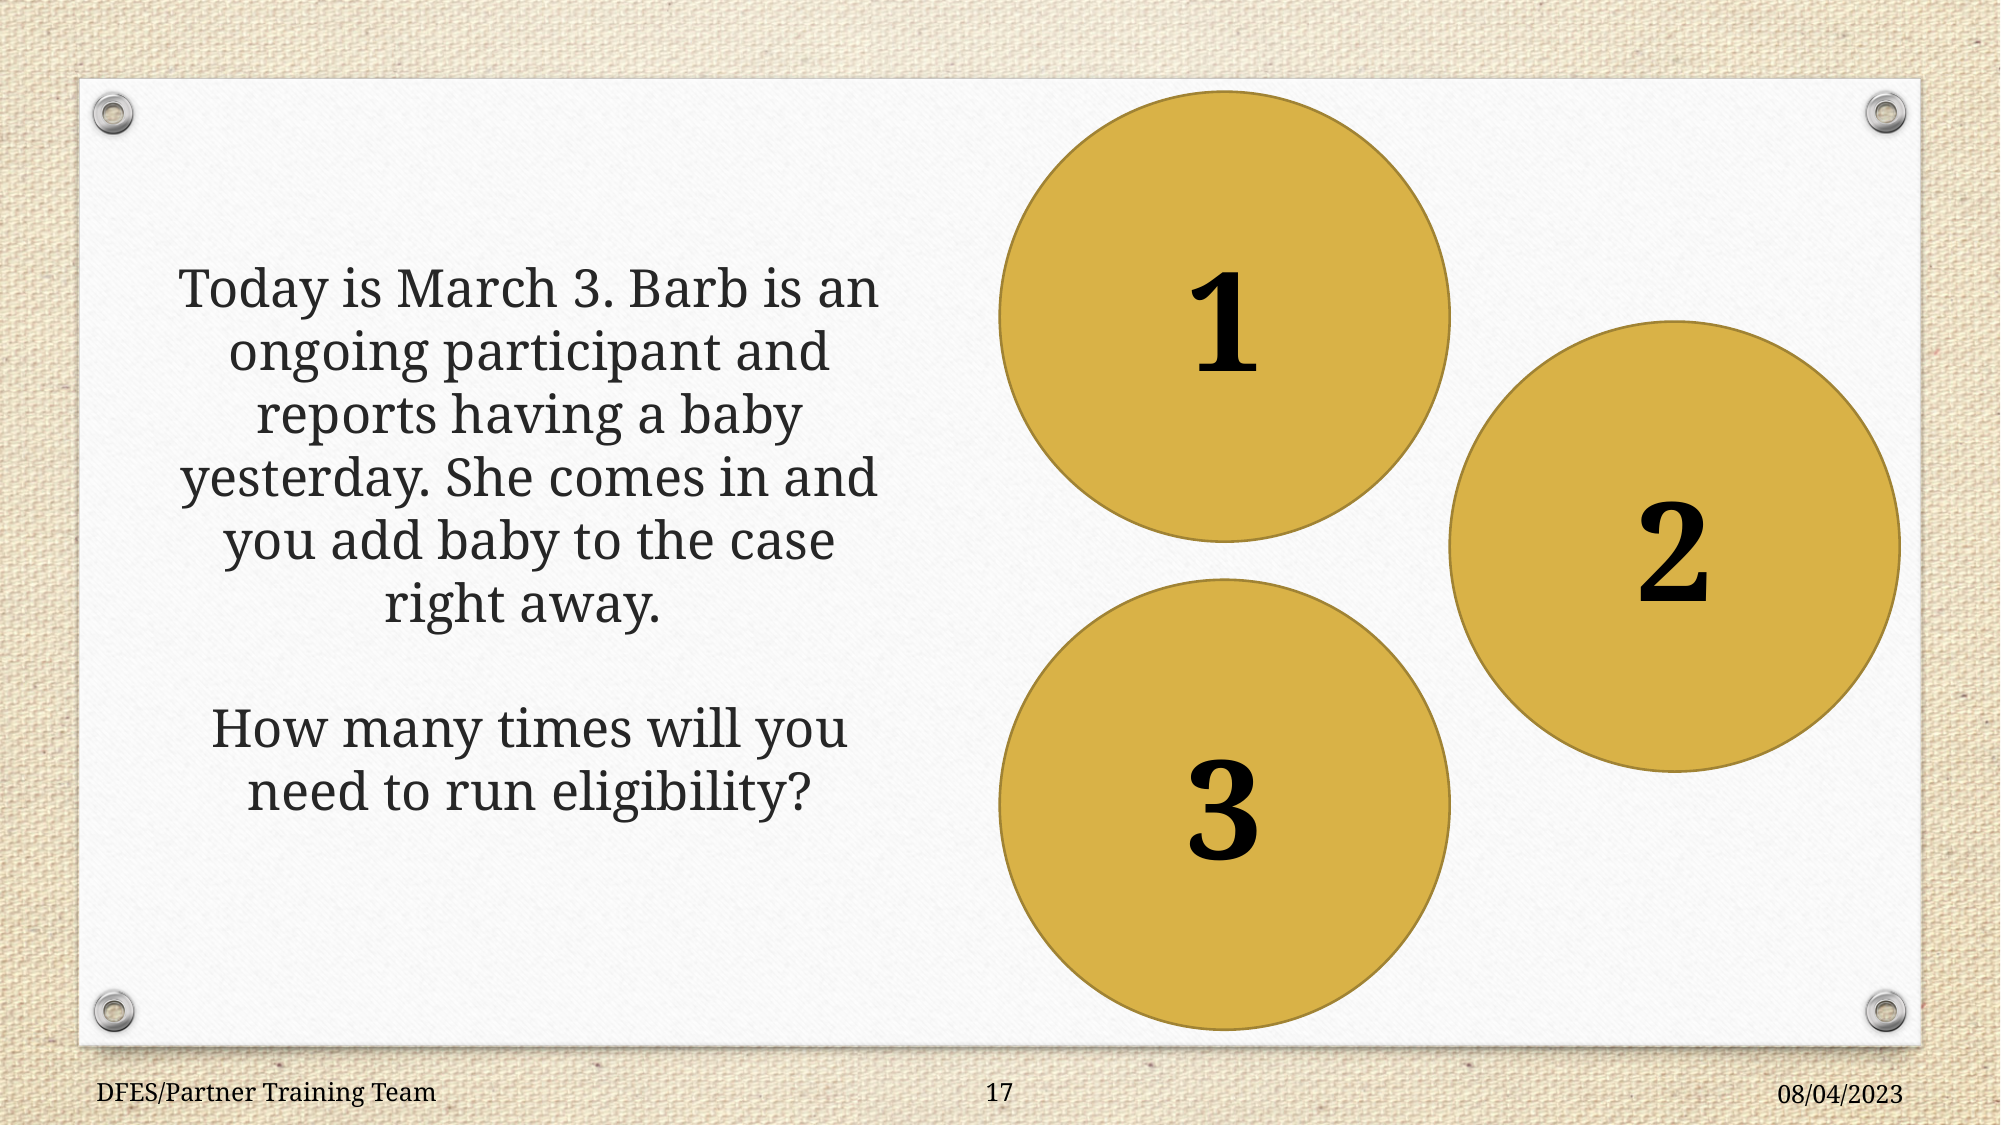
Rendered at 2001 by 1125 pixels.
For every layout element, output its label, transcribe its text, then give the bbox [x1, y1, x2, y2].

list Today is March 3. Barb is an ongoing participant and reports having a baby yesterday. She comes in and you add baby to the case right away. How many times will you need to run eligibility? [156, 248, 905, 836]
text_box 2 [1448, 320, 1901, 773]
text_box 1 [998, 90, 1451, 543]
footer DFES/Partner Training Team [81, 1070, 512, 1118]
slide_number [1656, 1070, 1919, 1117]
slide_number 17 [955, 1070, 1045, 1117]
text_box 3 [998, 578, 1451, 1032]
picture [0, 0, 2001, 1125]
